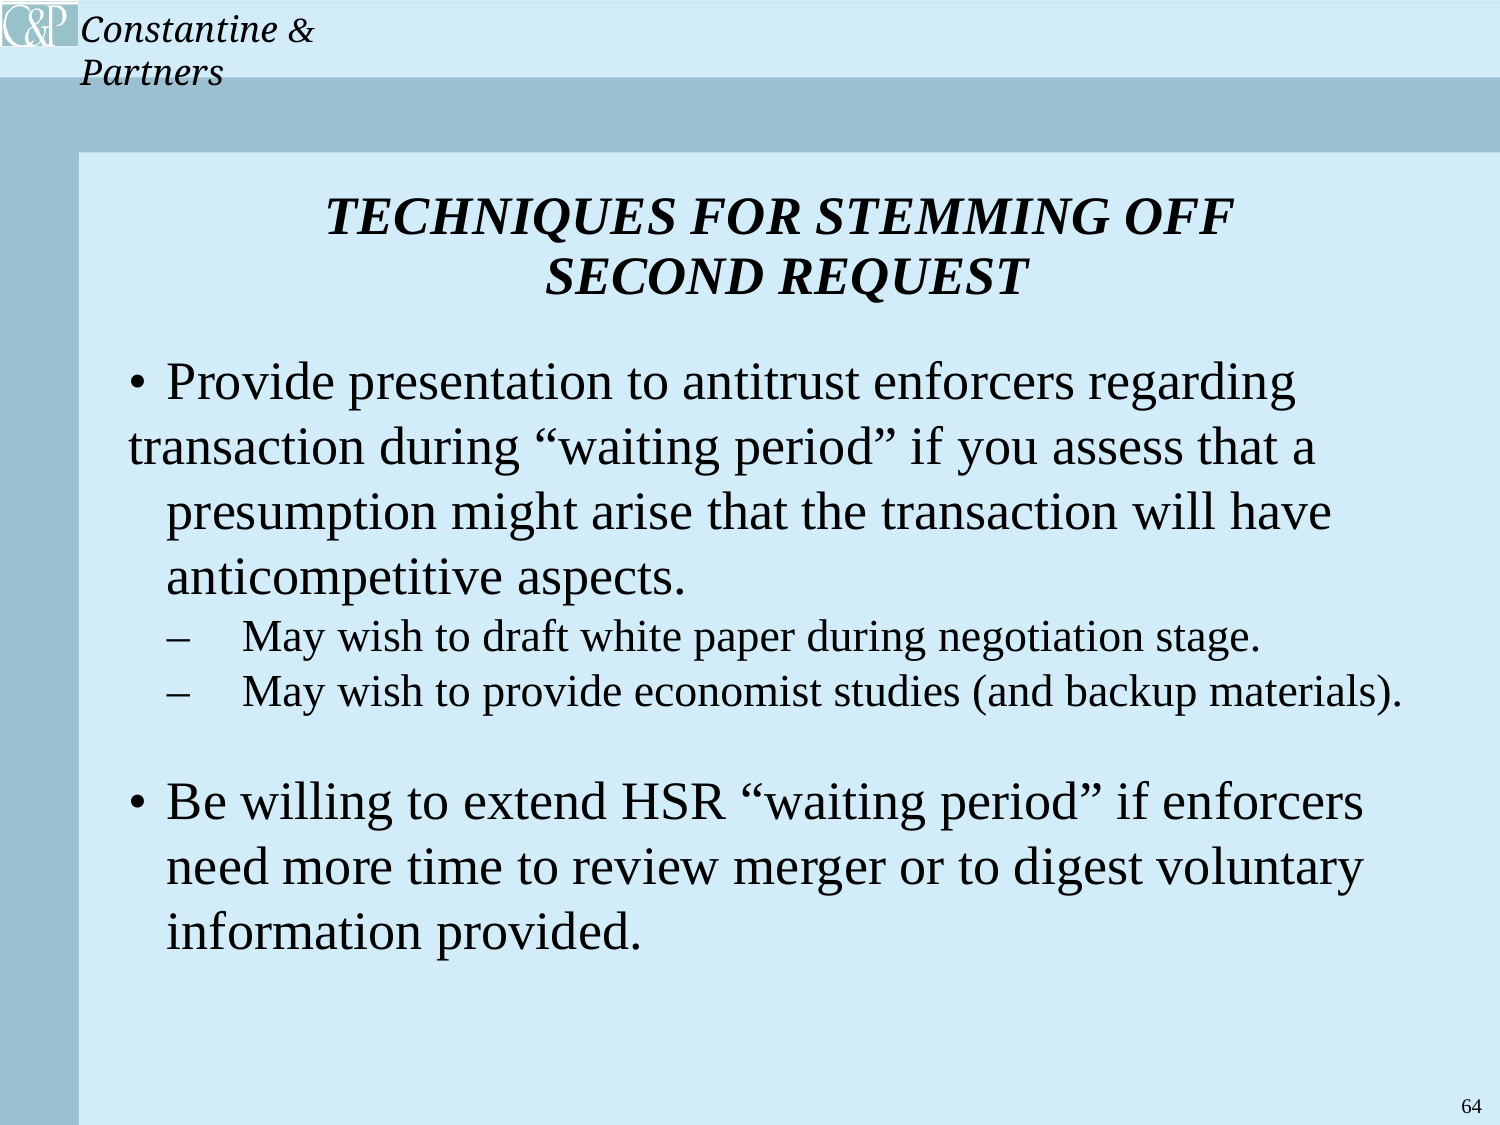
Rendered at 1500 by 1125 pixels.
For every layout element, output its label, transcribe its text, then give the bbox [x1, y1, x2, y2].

text_box TECHNIQUES FOR STEMMING OFF SECOND REQUEST [74, 114, 1500, 309]
text_box • Provide presentation to antitrust enforcers regarding transaction during “waiting period” if you assess that a presumption might arise that the transaction will have anticompetitive aspects. – May wish to draft white paper during negotiation stage. – May wish to provide economist studies (and backup materials). • Be willing to extend HSR “waiting period” if enforcers need more time to review merger or to digest voluntary information provided. [74, 338, 1500, 968]
